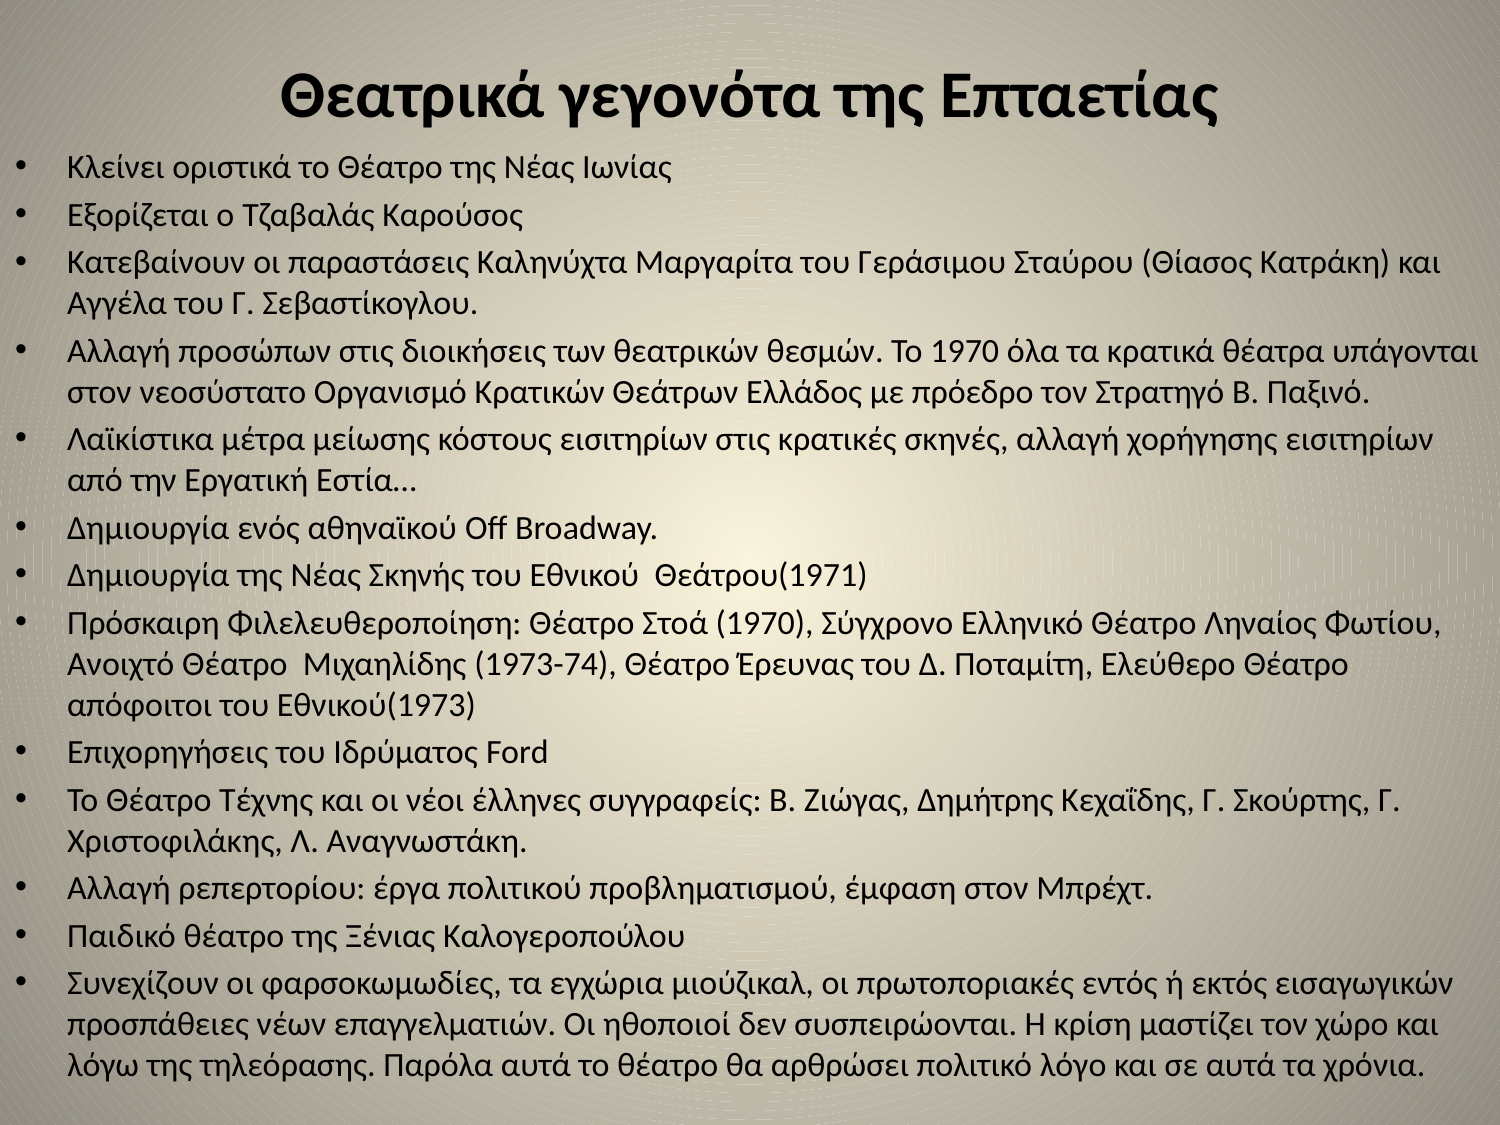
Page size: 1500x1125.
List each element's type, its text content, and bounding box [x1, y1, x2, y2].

list Κλείνει οριστικά το Θέατρο της Νέας Ιωνίας Εξορίζεται ο Τζαβαλάς Καρούσος Κατεβαίνουν οι παραστάσεις Καληνύχτα Μαργαρίτα του Γεράσιμου Σταύρου (Θίασος Κατράκη) και Αγγέλα του Γ. Σεβαστίκογλου. Αλλαγή προσώπων στις διοικήσεις των θεατρικών θεσμών. Το 1970 όλα τα κρατικά θέατρα υπάγονται στον νεοσύστατο Οργανισμό Κρατικών Θεάτρων Ελλάδος με πρόεδρο τον Στρατηγό Β. Παξινό. Λαϊκίστικα μέτρα μείωσης κόστους εισιτηρίων στις κρατικές σκηνές, αλλαγή χορήγησης εισιτηρίων από την Εργατική Εστία… Δημιουργία ενός αθηναϊκού Off Broadway. Δημιουργία της Νέας Σκηνής του Εθνικού Θεάτρου(1971) Πρόσκαιρη Φιλελευθεροποίηση: Θέατρο Στοά (1970), Σύγχρονο Ελληνικό Θέατρο Ληναίος Φωτίου, Ανοιχτό Θέατρο Μιχαηλίδης (1973-74), Θέατρο Έρευνας του Δ. Ποταμίτη, Ελεύθερο Θέατρο απόφοιτοι του Εθνικού(1973) Επιχορηγήσεις του Ιδρύματος Ford Το Θέατρο Τέχνης και οι νέοι έλληνες συγγραφείς: Β. Ζιώγας, Δημήτρης Κεχαΐδης, Γ. Σκούρτης, Γ. Χριστοφιλάκης, Λ. Αναγνωστάκη. Αλλαγή ρεπερτορίου: έργα πολιτικού προβληματισμού, έμφαση στον Μπρέχτ. Παιδικό θέατρο της Ξένιας Καλογεροπούλου Συνεχίζουν οι φαρσοκωμωδίες, τα εγχώρια μιούζικαλ, οι πρωτοποριακές εντός ή εκτός εισαγωγικών προσπάθειες νέων επαγγελματιών. Οι ηθοποιοί δεν συσπειρώονται. Η κρίση μαστίζει τον χώρο και λόγω της τηλεόρασης. Παρόλα αυτά το θέατρο θα αρθρώσει πολιτικό λόγο και σε αυτά τα χρόνια. [0, 137, 1500, 1106]
title Θεατρικά γεγονότα της Επταετίας [75, 45, 1425, 137]
